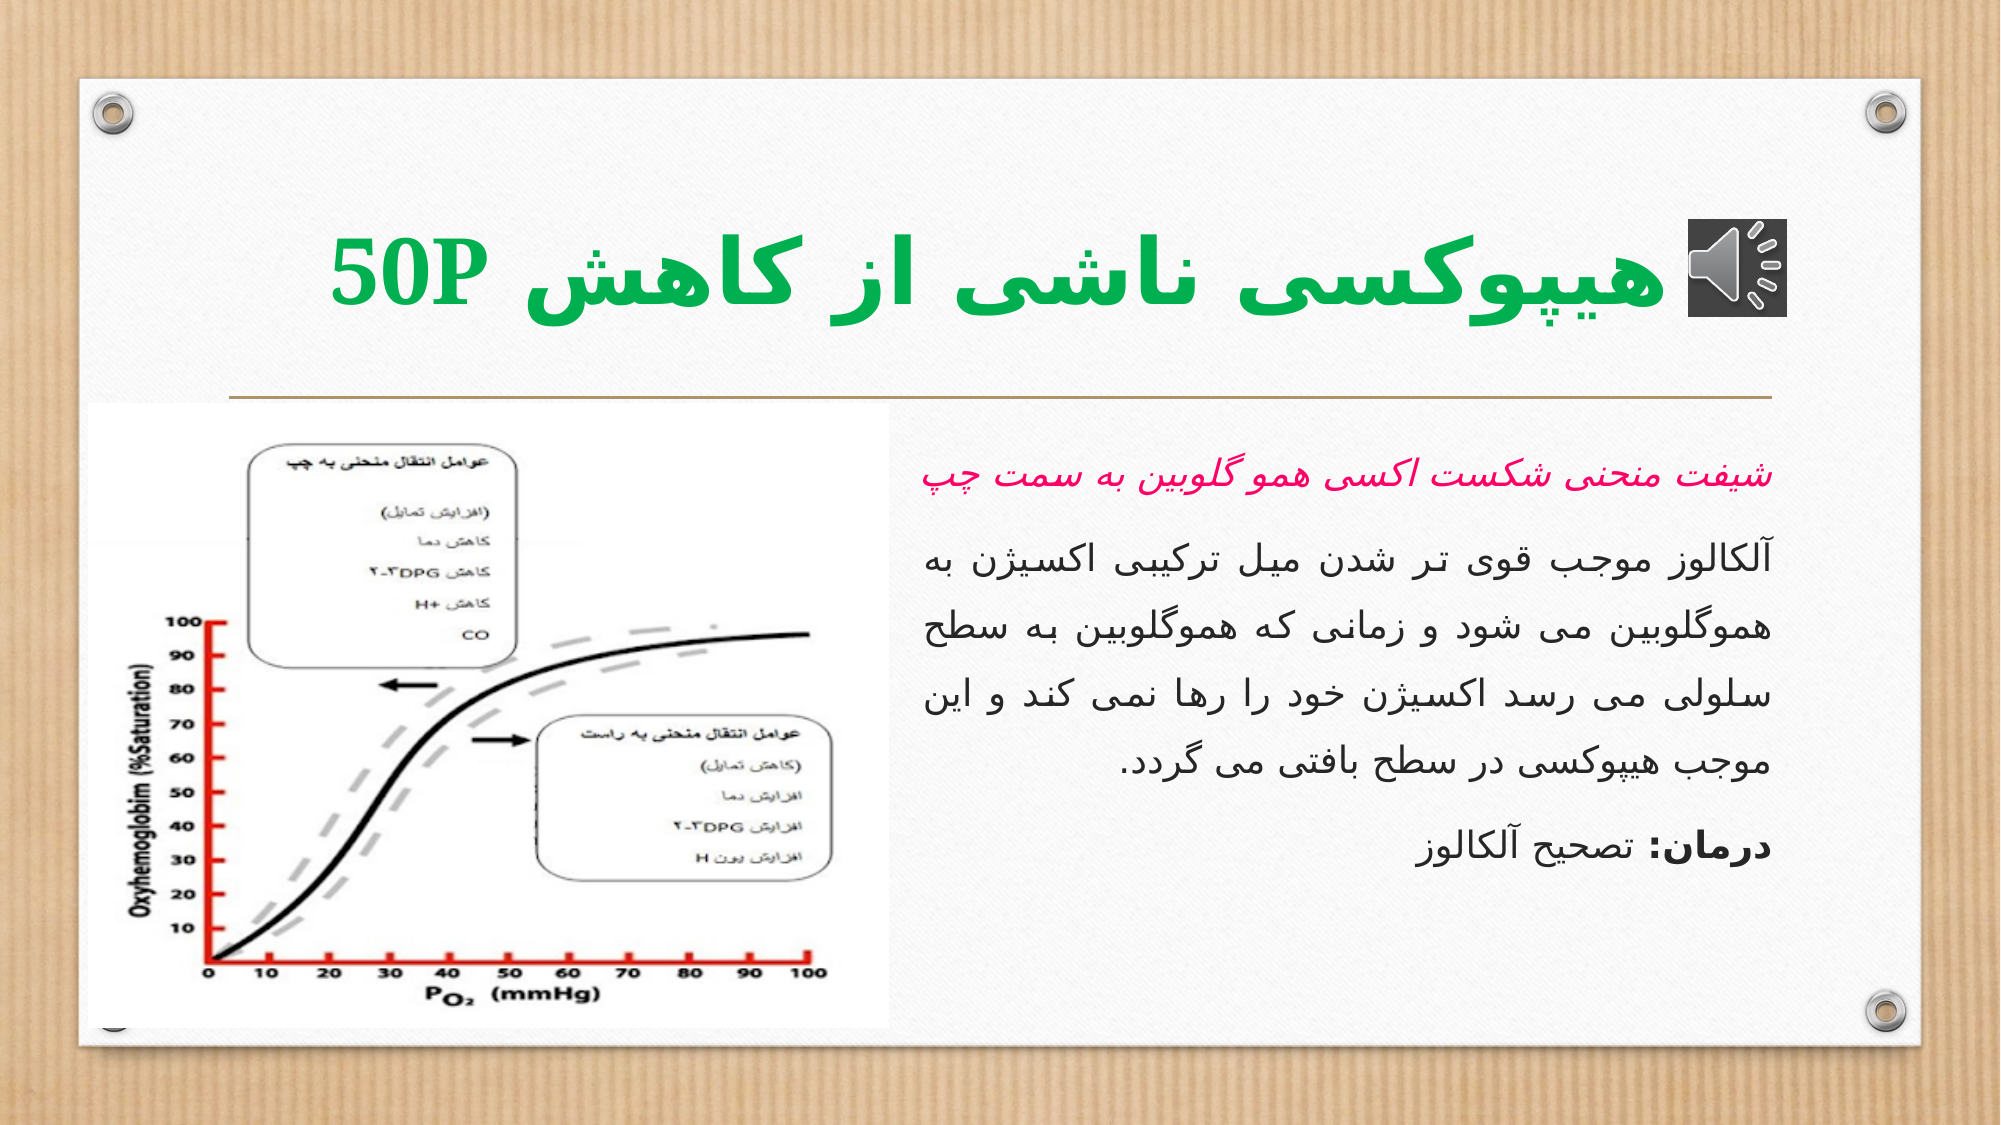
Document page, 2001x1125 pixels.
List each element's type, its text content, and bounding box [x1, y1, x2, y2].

list شیفت منحنی شکست اکسی همو گلوبین به سمت چپ آلکالوز موجب قوی تر شدن میل ترکیبی اکسیژن به هموگلوبین می شود و زمانی که هموگلوبین به سطح سلولی می رسد اکسیژن خود را رها نمی کند و این موجب هیپوکسی در سطح بافتی می گردد. درمان: تصحیح آلکالوز [904, 419, 1788, 964]
picture [0, 0, 2001, 1125]
title هیپوکسی ناشی از کاهش 50P [212, 161, 1788, 375]
